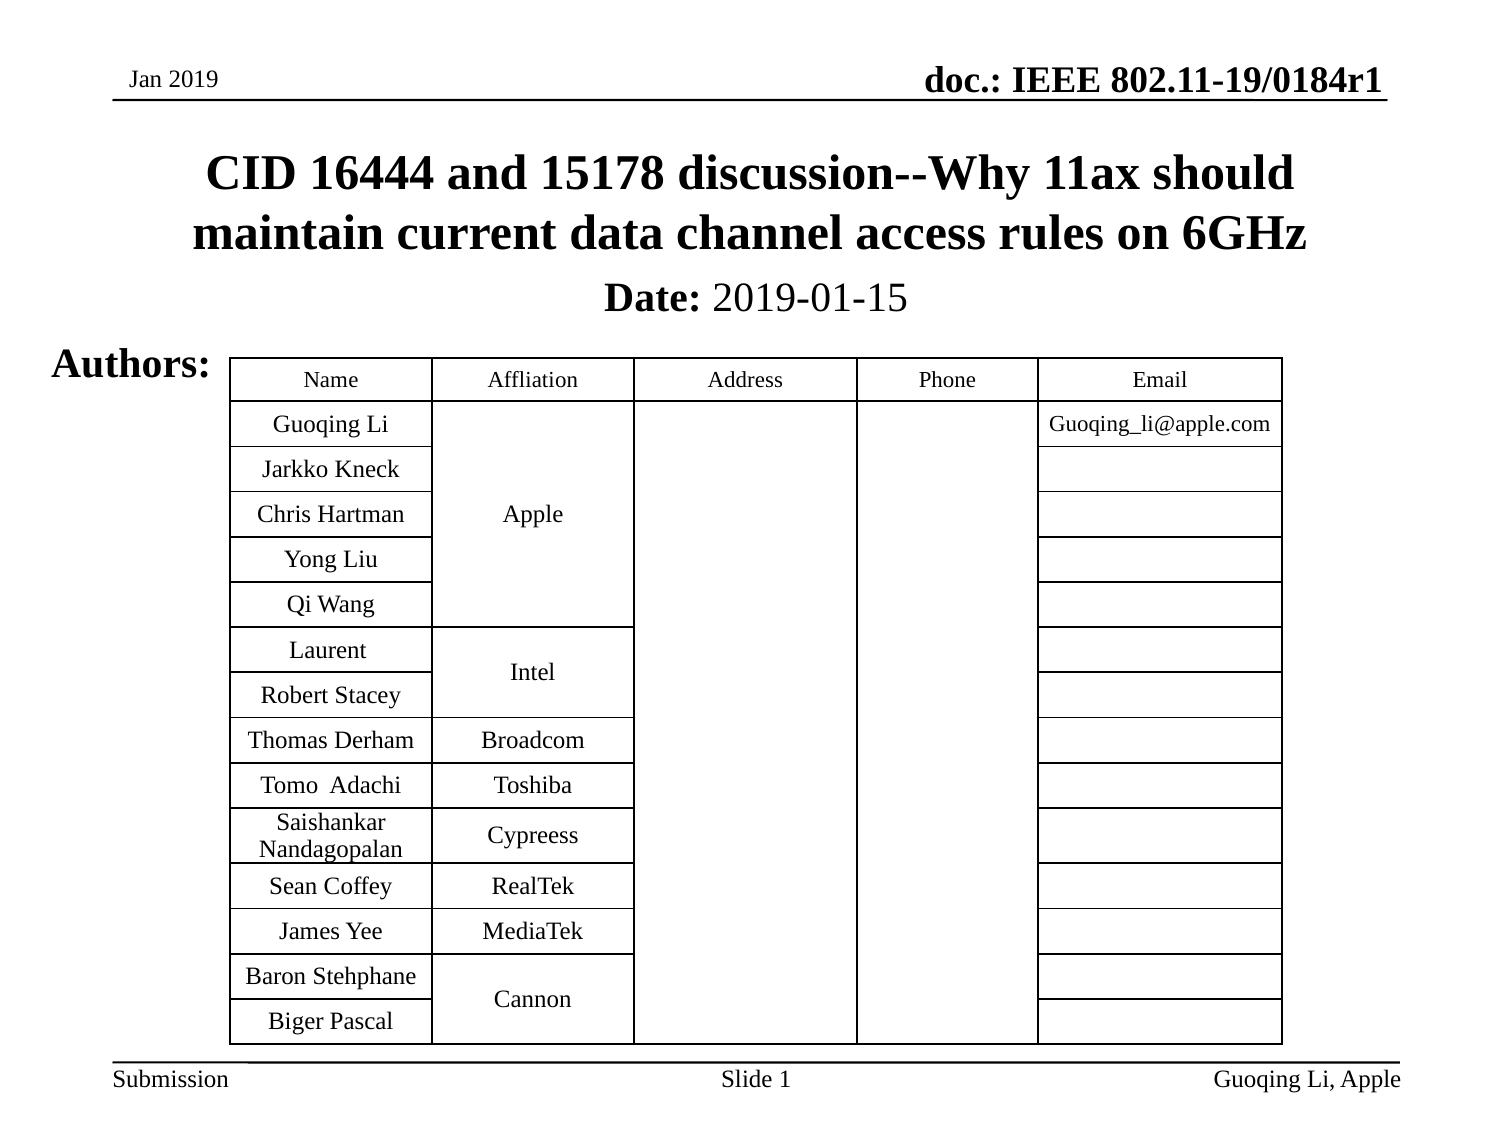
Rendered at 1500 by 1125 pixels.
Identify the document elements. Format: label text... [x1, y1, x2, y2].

table_cell [1039, 538, 1281, 581]
table_cell Robert Stacey [231, 673, 431, 717]
text_box Date: 2019-01-15 [118, 262, 1394, 325]
table_cell Chris Hartman [231, 492, 431, 536]
table_cell [1039, 718, 1281, 762]
table_cell James Yee [231, 909, 431, 953]
table_cell Guoqing_li@apple.com [1039, 402, 1281, 446]
table_cell Guoqing Li [231, 402, 431, 446]
table_header Email [1039, 359, 1281, 400]
footer Guoqing Li, Apple [1211, 1061, 1402, 1093]
table_header Name [231, 359, 431, 400]
table_cell Broadcom [433, 718, 633, 762]
table_cell [1039, 955, 1281, 998]
table_cell [1039, 864, 1281, 908]
table_cell Cypreess [433, 809, 633, 862]
slide_number Slide 1 [712, 1061, 800, 1093]
table_header Affliation [433, 359, 633, 400]
table_cell [1039, 909, 1281, 953]
text_box CID 16444 and 15178 discussion--Why 11ax should maintain current data channel access rules on 6GHz [112, 112, 1388, 288]
table_cell [1039, 1000, 1281, 1043]
table_cell [1039, 583, 1281, 626]
table_cell Baron Stehphane [231, 955, 431, 998]
table_cell [858, 402, 1037, 1043]
table_cell Intel [433, 628, 633, 717]
table_header Phone [858, 359, 1037, 400]
table_cell Toshiba [433, 764, 633, 807]
table_cell RealTek [433, 864, 633, 908]
table_cell Apple [433, 402, 633, 626]
table_cell MediaTek [433, 909, 633, 953]
table_cell Cannon [433, 955, 633, 1043]
table_cell Yong Liu [231, 538, 431, 581]
table_cell Laurent [231, 628, 431, 671]
table_cell Saishankar Nandagopalan [231, 809, 431, 862]
table_cell [1039, 673, 1281, 717]
table_cell Thomas Derham [231, 718, 431, 762]
table_cell Biger Pascal [231, 1000, 431, 1043]
table_cell Tomo Adachi [231, 764, 431, 807]
table_cell Qi Wang [231, 583, 431, 626]
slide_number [114, 54, 259, 101]
table_cell [1039, 764, 1281, 807]
table_cell [1039, 628, 1281, 671]
table_cell [1039, 809, 1281, 862]
table_header Address [635, 359, 856, 400]
text_box Authors: [35, 328, 274, 391]
table_cell [1039, 447, 1281, 491]
table_cell [1039, 492, 1281, 536]
table_cell [635, 402, 856, 1043]
table_cell Sean Coffey [231, 864, 431, 908]
table_cell Jarkko Kneck [231, 447, 431, 491]
